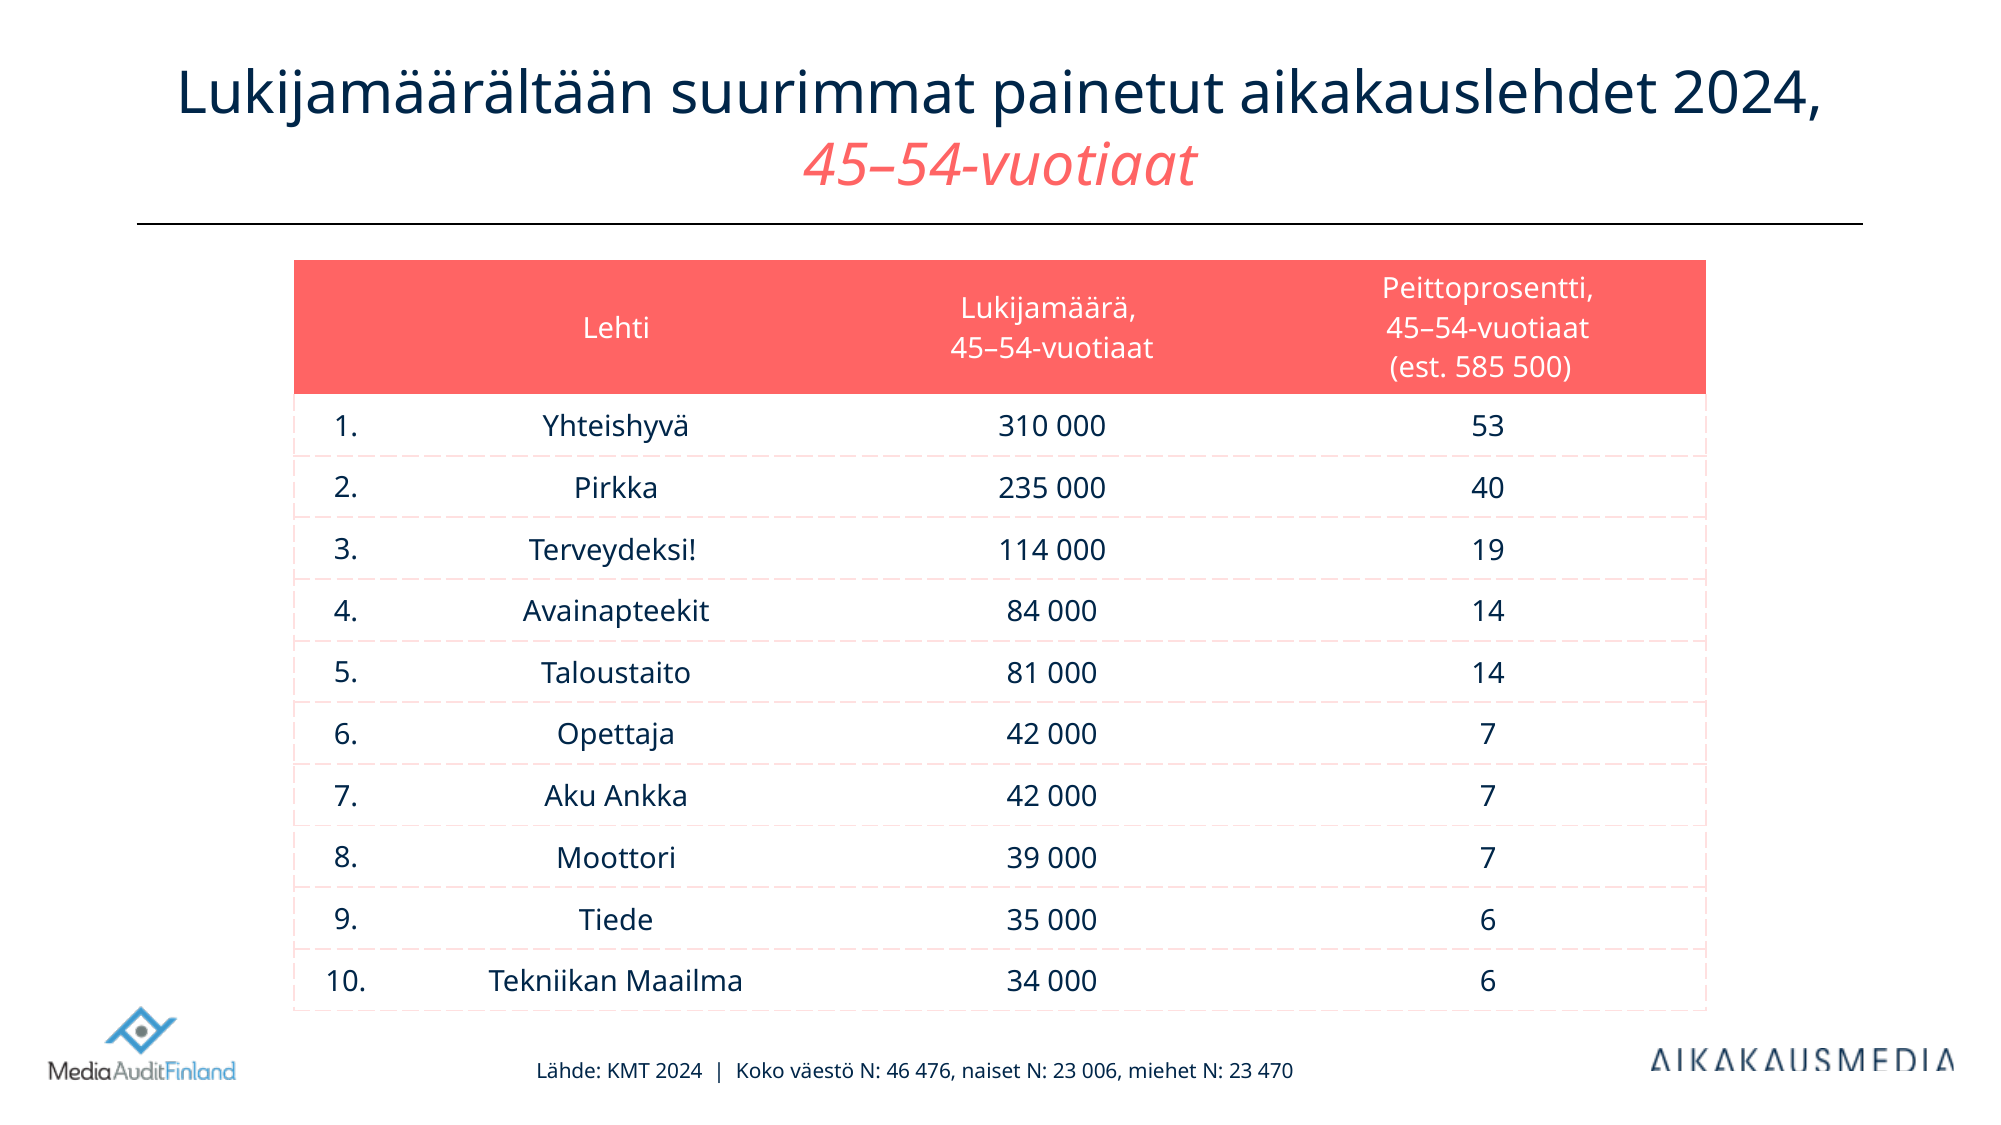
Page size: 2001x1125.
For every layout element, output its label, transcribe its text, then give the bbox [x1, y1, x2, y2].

table_cell 81 000 [834, 641, 1270, 702]
table_cell 53 [1270, 394, 1706, 456]
table_cell 14 [1270, 641, 1706, 702]
table_cell Aku Ankka [398, 764, 834, 826]
table_cell 42 000 [834, 764, 1270, 826]
table_cell 10. [294, 949, 398, 1011]
table_cell 39 000 [834, 826, 1270, 887]
table_cell 19 [1270, 517, 1706, 579]
table_cell Pirkka [398, 456, 834, 517]
table_header Lukijamäärä, 45–54-vuotiaat [834, 260, 1270, 394]
table_cell 4. [294, 579, 398, 641]
table_header [294, 260, 398, 394]
table_cell 2. [294, 456, 398, 517]
table_cell 9. [294, 887, 398, 949]
table_cell 114 000 [834, 517, 1270, 579]
picture [32, 995, 250, 1097]
table_cell Moottori [398, 826, 834, 887]
table_header Peittoprosentti, 45–54-vuotiaat (est. 585 500) [1270, 260, 1706, 394]
table_cell 35 000 [834, 887, 1270, 949]
table_cell 42 000 [834, 702, 1270, 764]
table_cell Tekniikan Maailma [398, 949, 834, 1011]
table_cell 8. [294, 826, 398, 887]
table_cell 7 [1270, 764, 1706, 826]
table_cell 7 [1270, 702, 1706, 764]
table_cell 6 [1270, 887, 1706, 949]
table_cell 7 [1270, 826, 1706, 887]
table_cell Terveydeksi! [398, 517, 834, 579]
table_cell 34 000 [834, 949, 1270, 1011]
table_cell Tiede [398, 887, 834, 949]
table_header Lehti [398, 260, 834, 394]
table_cell Opettaja [398, 702, 834, 764]
table_cell 6 [1270, 949, 1706, 1011]
table_cell Taloustaito [398, 641, 834, 702]
table_cell 3. [294, 517, 398, 579]
table_cell 310 000 [834, 394, 1270, 456]
title Lukijamäärältään suurimmat painetut aikakauslehdet 2024, 45–54-vuotiaat [137, 47, 1863, 208]
table_cell 7. [294, 764, 398, 826]
table_cell 5. [294, 641, 398, 702]
table_cell 14 [1270, 579, 1706, 641]
table_cell 84 000 [834, 579, 1270, 641]
table_cell 1. [294, 394, 398, 456]
table_cell 235 000 [834, 456, 1270, 517]
table_cell Avainapteekit [398, 579, 834, 641]
table_cell Yhteishyvä [398, 394, 834, 456]
table_cell 40 [1270, 456, 1706, 517]
table_cell 6. [294, 702, 398, 764]
